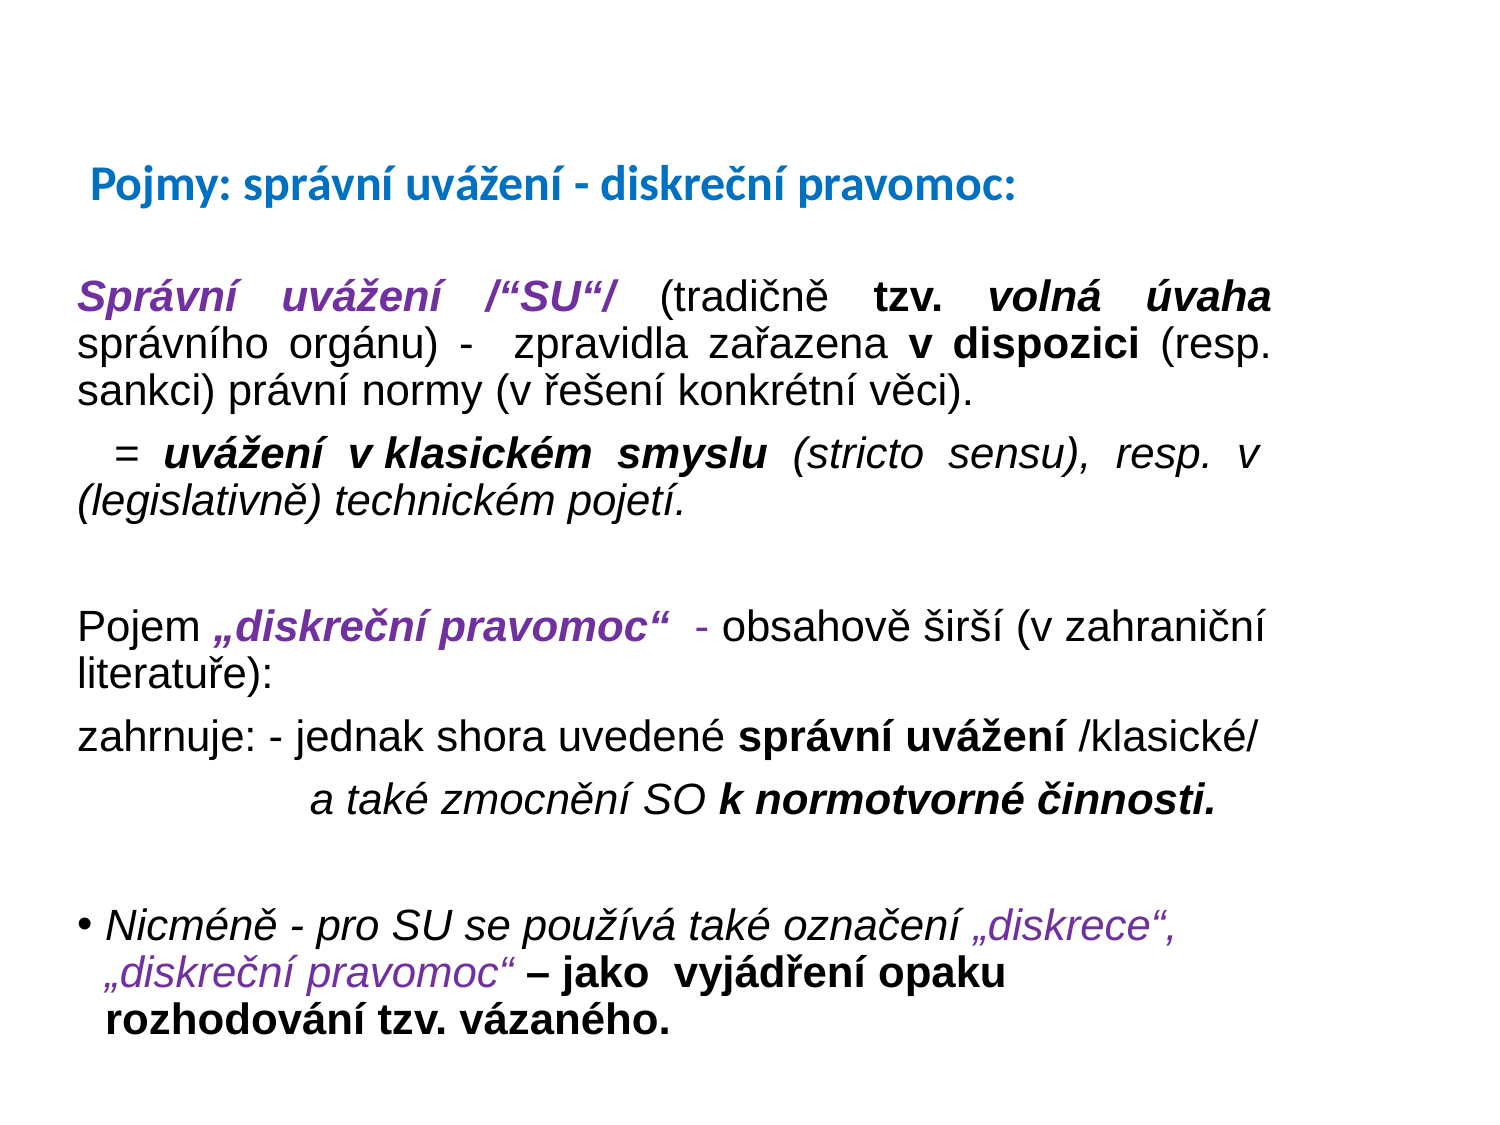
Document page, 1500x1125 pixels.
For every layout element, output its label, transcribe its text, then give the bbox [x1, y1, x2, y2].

title Pojmy: správní uvážení - diskreční pravomoc: [75, 79, 1300, 290]
list Správní uvážení /“SU“/ (tradičně tzv. volná úvaha správního orgánu) - zpravidla zařazena v dispozici (resp. sankci) právní normy (v řešení konkrétní věci). = uvážení v klasickém smyslu (stricto sensu), resp. v (legislativně) technickém pojetí. Pojem „diskreční pravomoc“ - obsahově širší (v zahraniční literatuře): zahrnuje: - jednak shora uvedené správní uvážení /klasické/ a také zmocnění SO k normotvorné činnosti. Nicméně - pro SU se používá také označení „diskrece“, „diskreční pravomoc“ – jako vyjádření opaku rozhodování tzv. vázaného. [62, 197, 1287, 1076]
